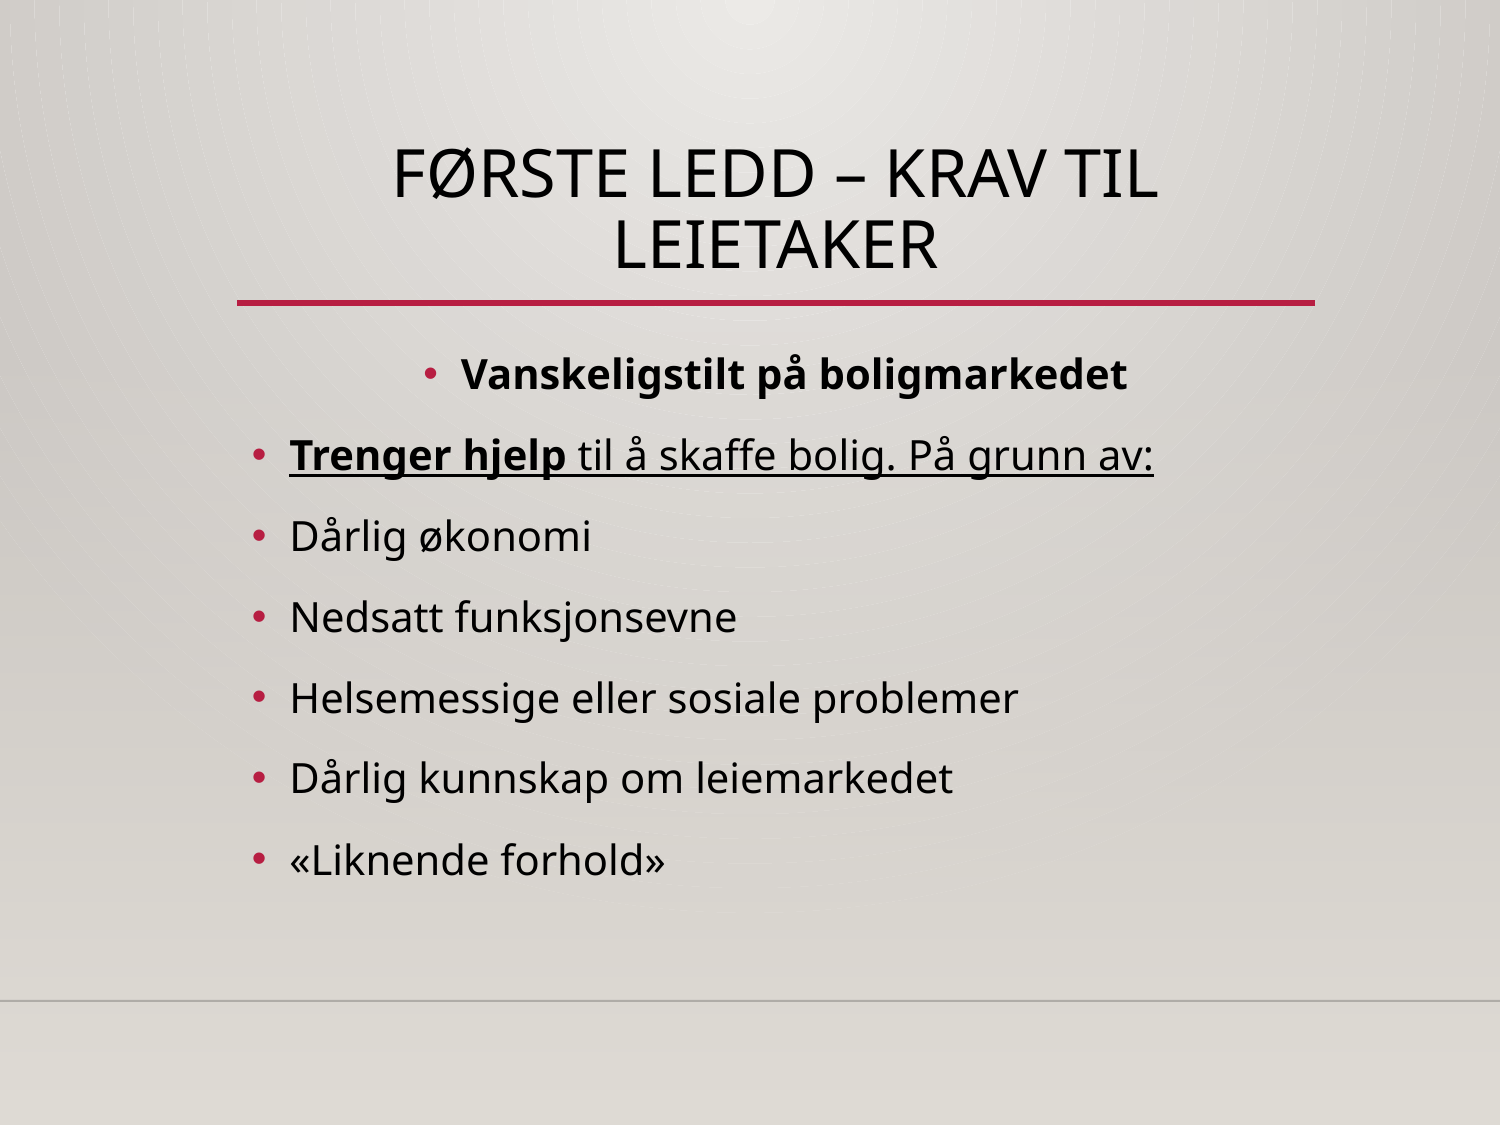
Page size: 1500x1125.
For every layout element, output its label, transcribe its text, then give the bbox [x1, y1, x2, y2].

list Vanskeligstilt på boligmarkedet Trenger hjelp til å skaffe bolig. På grunn av: Dårlig økonomi Nedsatt funksjonsevne Helsemessige eller sosiale problemer Dårlig kunnskap om leiemarkedet «Liknende forhold» [236, 330, 1315, 897]
title Første ledd – krav til leietaker [236, 131, 1315, 305]
